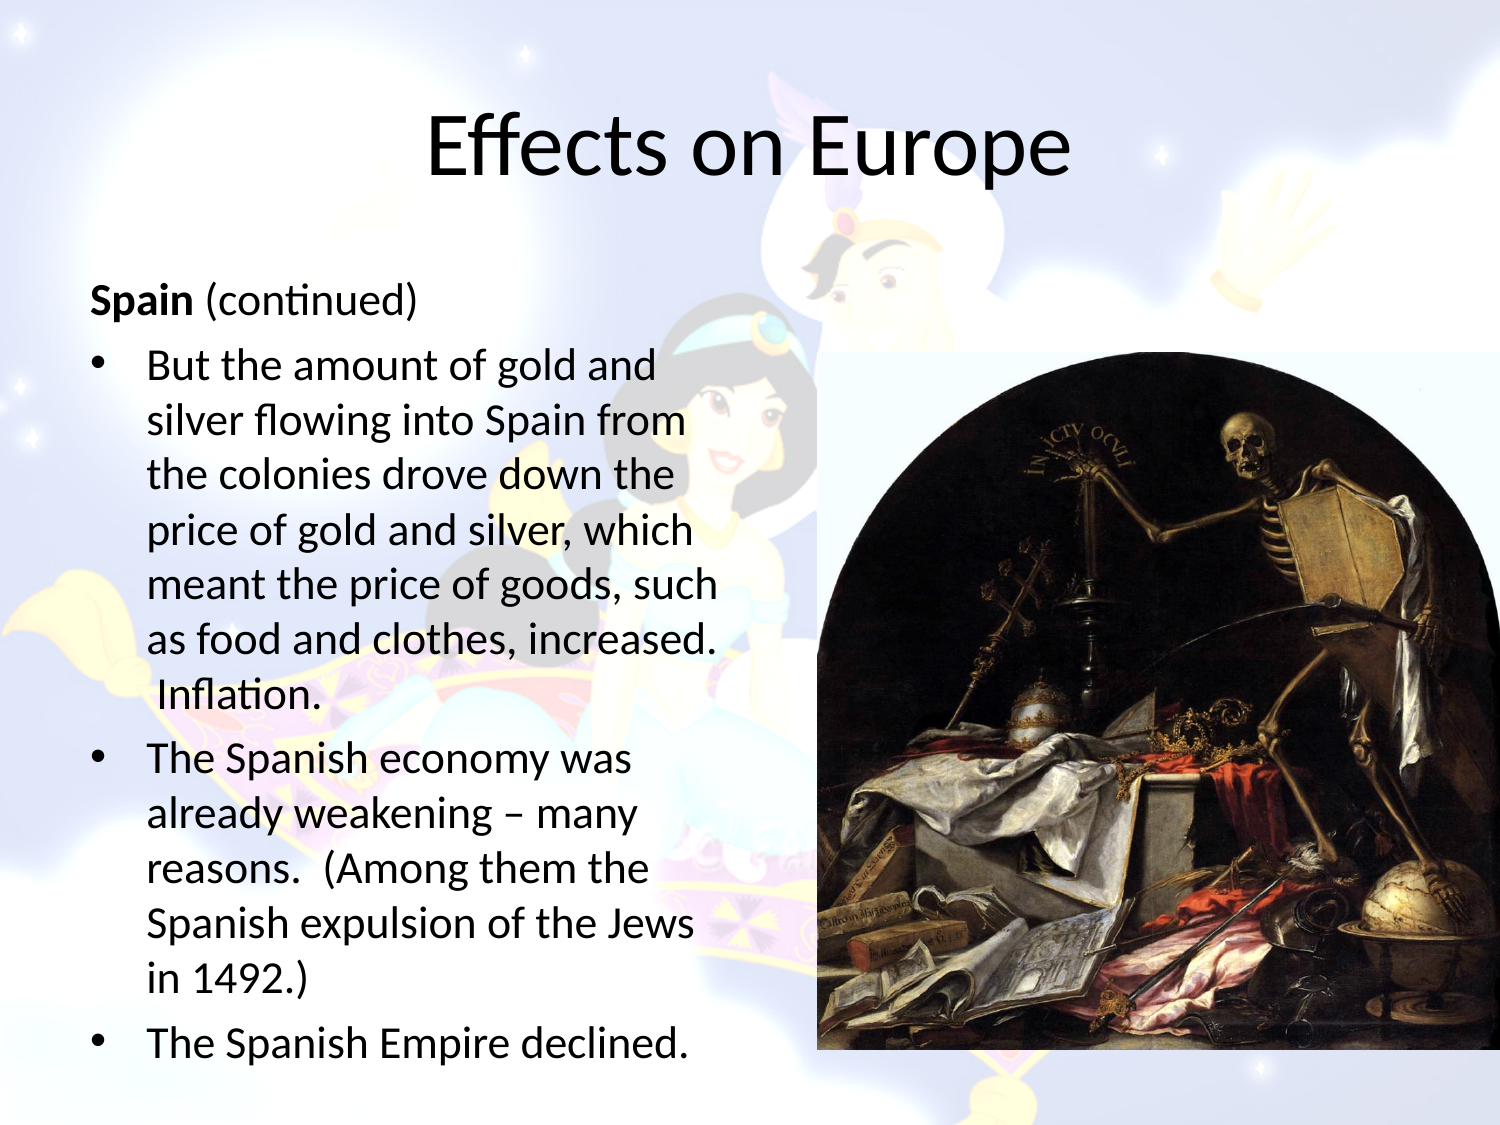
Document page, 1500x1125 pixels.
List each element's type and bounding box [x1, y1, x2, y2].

list [816, 352, 1500, 1051]
picture [0, 0, 1500, 1125]
